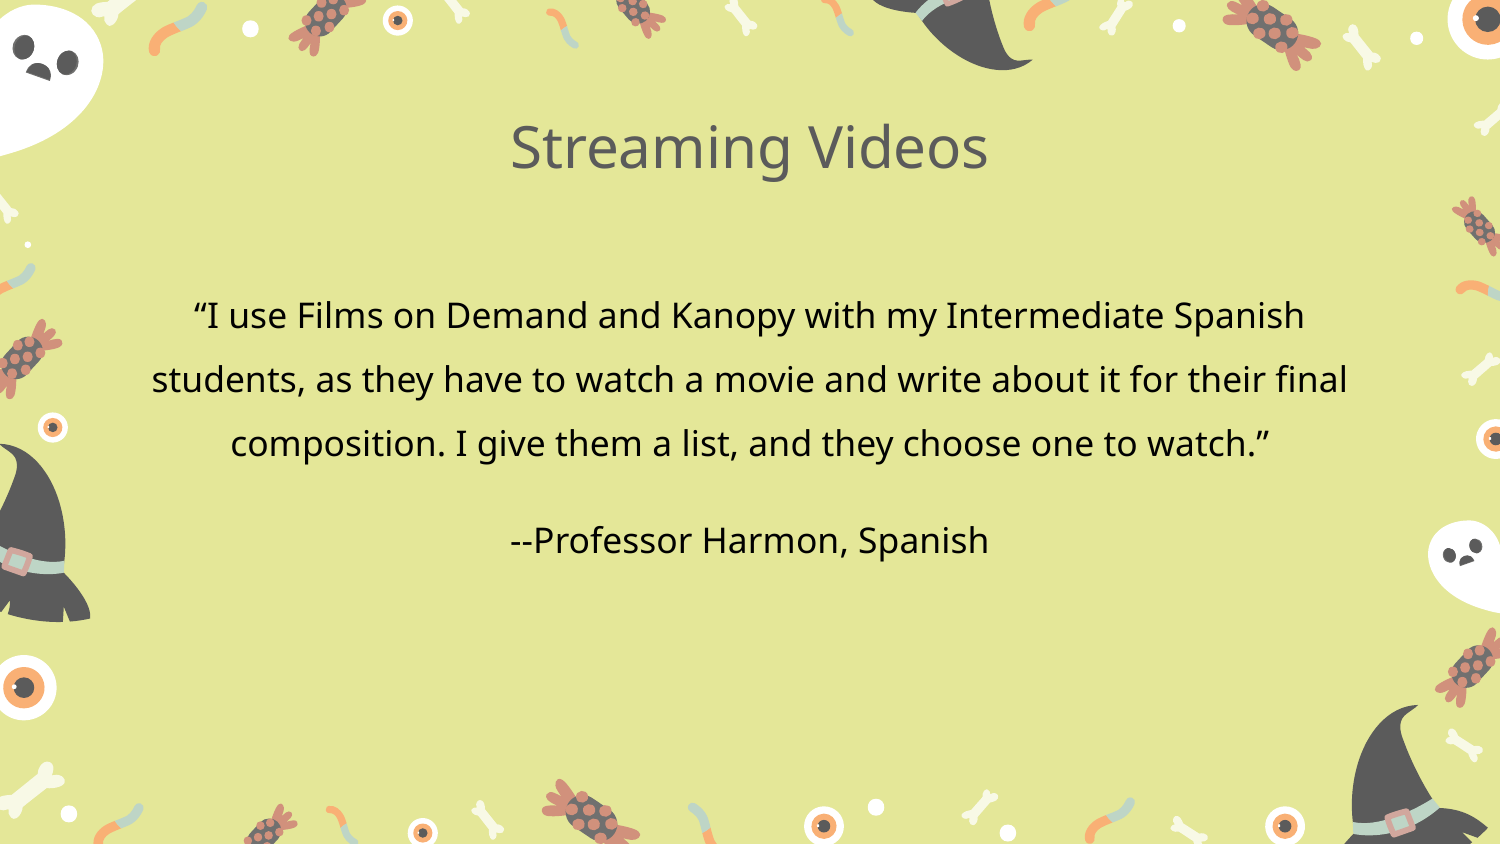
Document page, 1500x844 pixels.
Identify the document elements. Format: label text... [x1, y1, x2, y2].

title Streaming Videos [128, 95, 1372, 189]
list “I use Films on Demand and Kanopy with my Intermediate Spanish students, as they have to watch a movie and write about it for their final composition. I give them a list, and they choose one to watch.” --Professor Harmon, Spanish [128, 257, 1372, 750]
